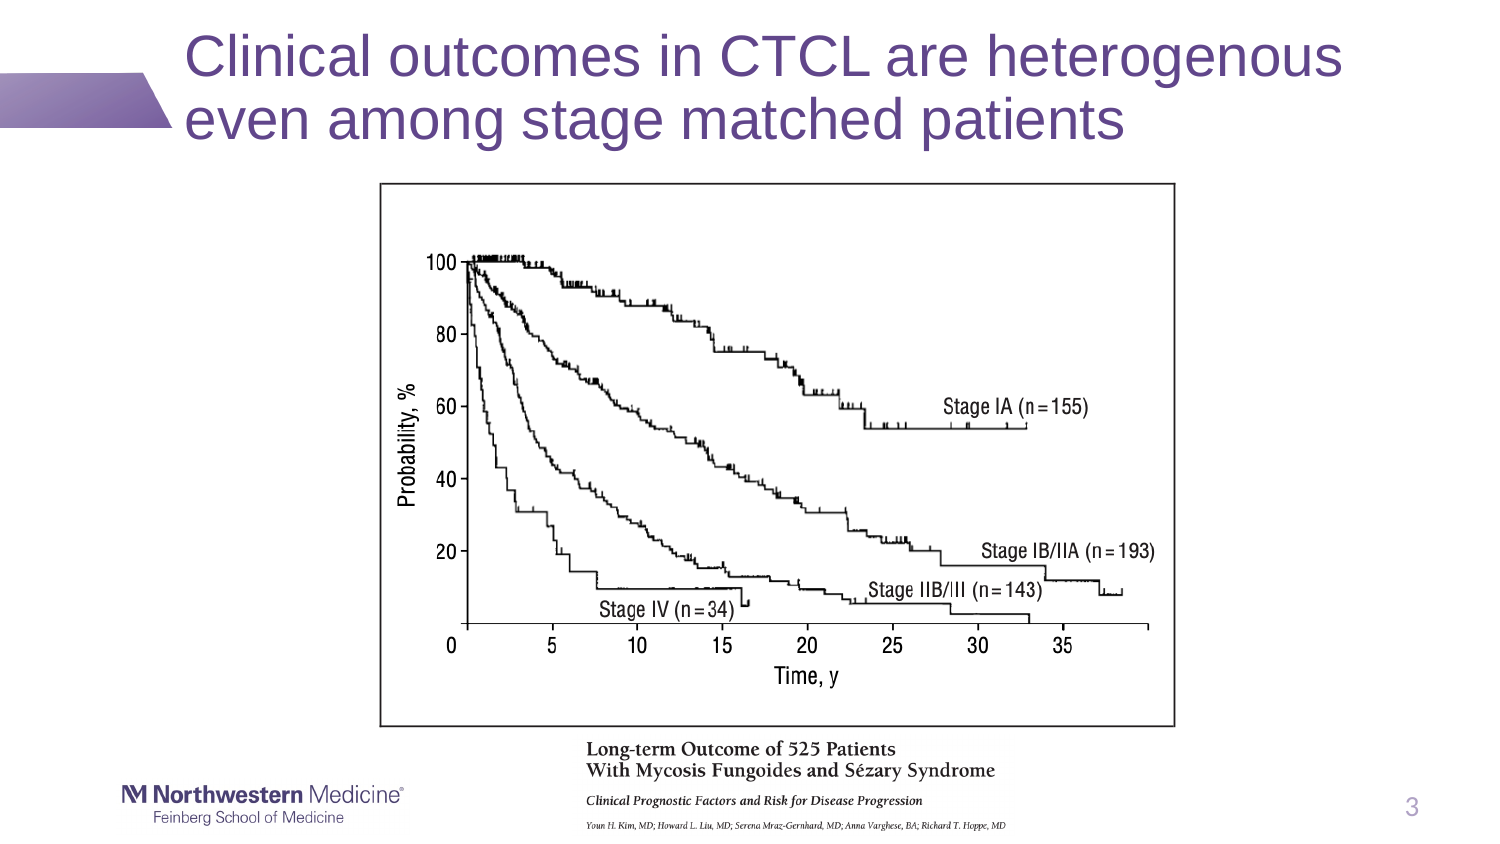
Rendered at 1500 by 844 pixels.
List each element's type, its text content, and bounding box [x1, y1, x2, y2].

picture [572, 734, 1015, 836]
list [358, 159, 1189, 741]
picture [116, 778, 410, 835]
slide_number 3 [1362, 784, 1420, 823]
title Clinical outcomes in CTCL are heterogenous even among stage matched patients [184, 34, 1363, 160]
